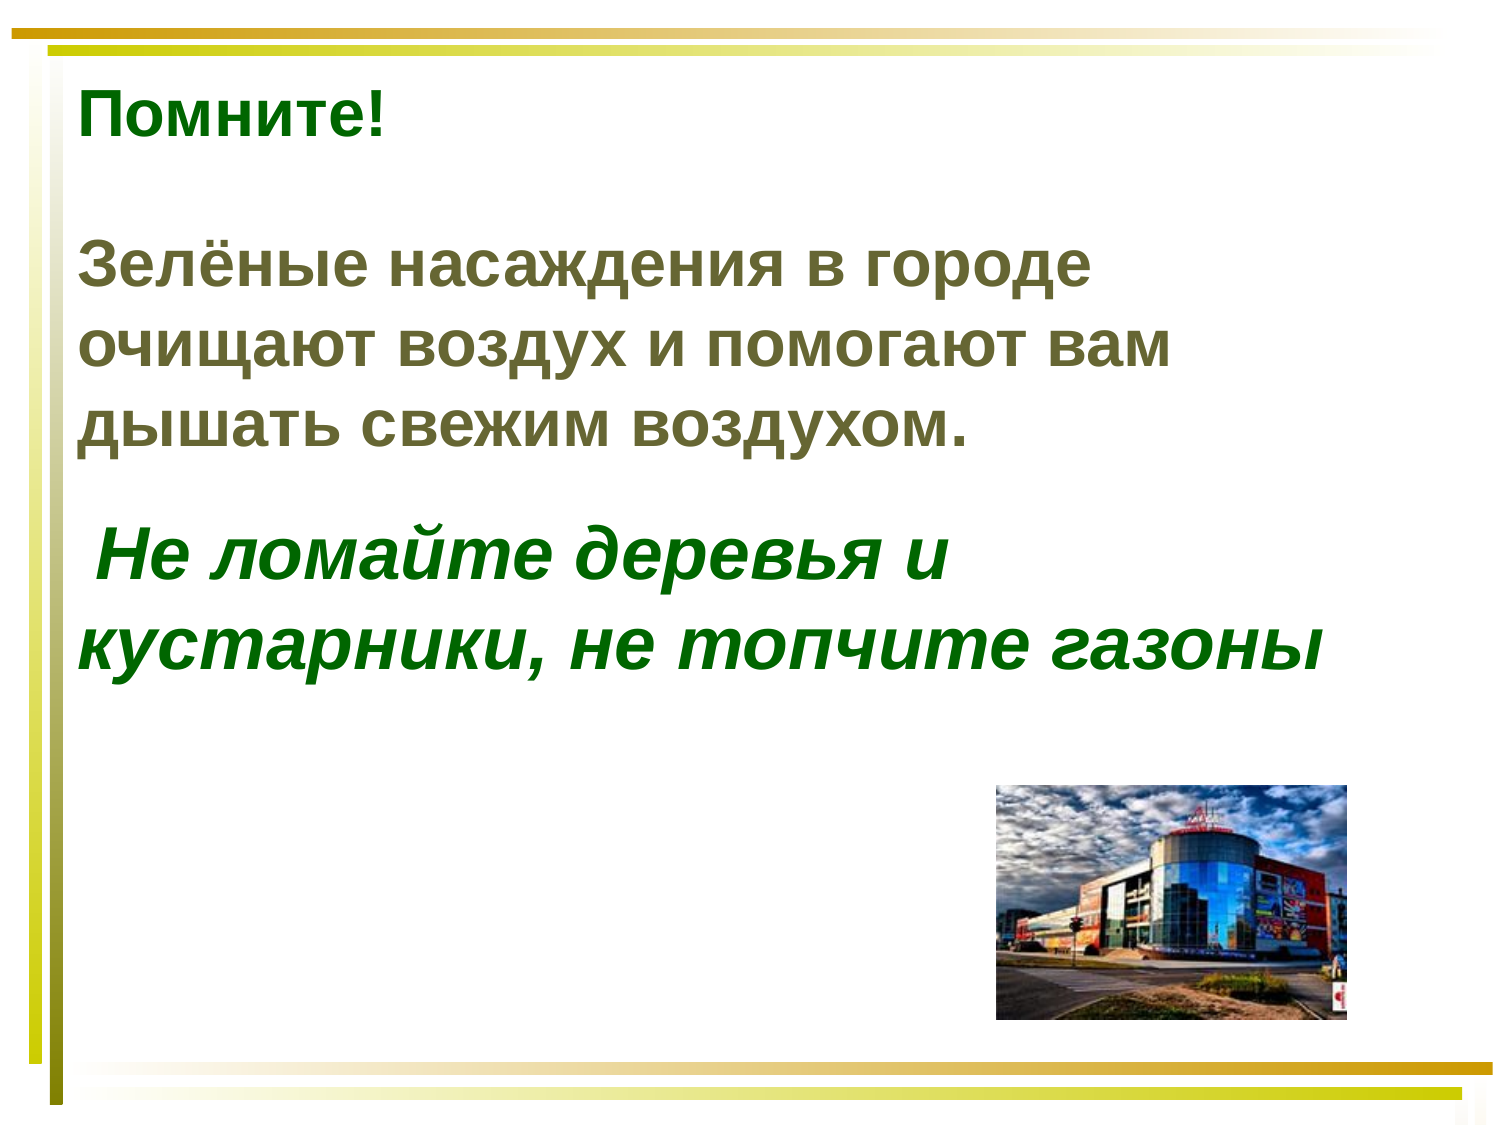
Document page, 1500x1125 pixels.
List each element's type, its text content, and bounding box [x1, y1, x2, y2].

text_box Помните! Зелёные насаждения в городе очищают воздух и помогают вам дышать свежим воздухом. Не ломайте деревья и кустарники, не топчите газоны [62, 62, 1418, 153]
picture [995, 784, 1347, 1020]
